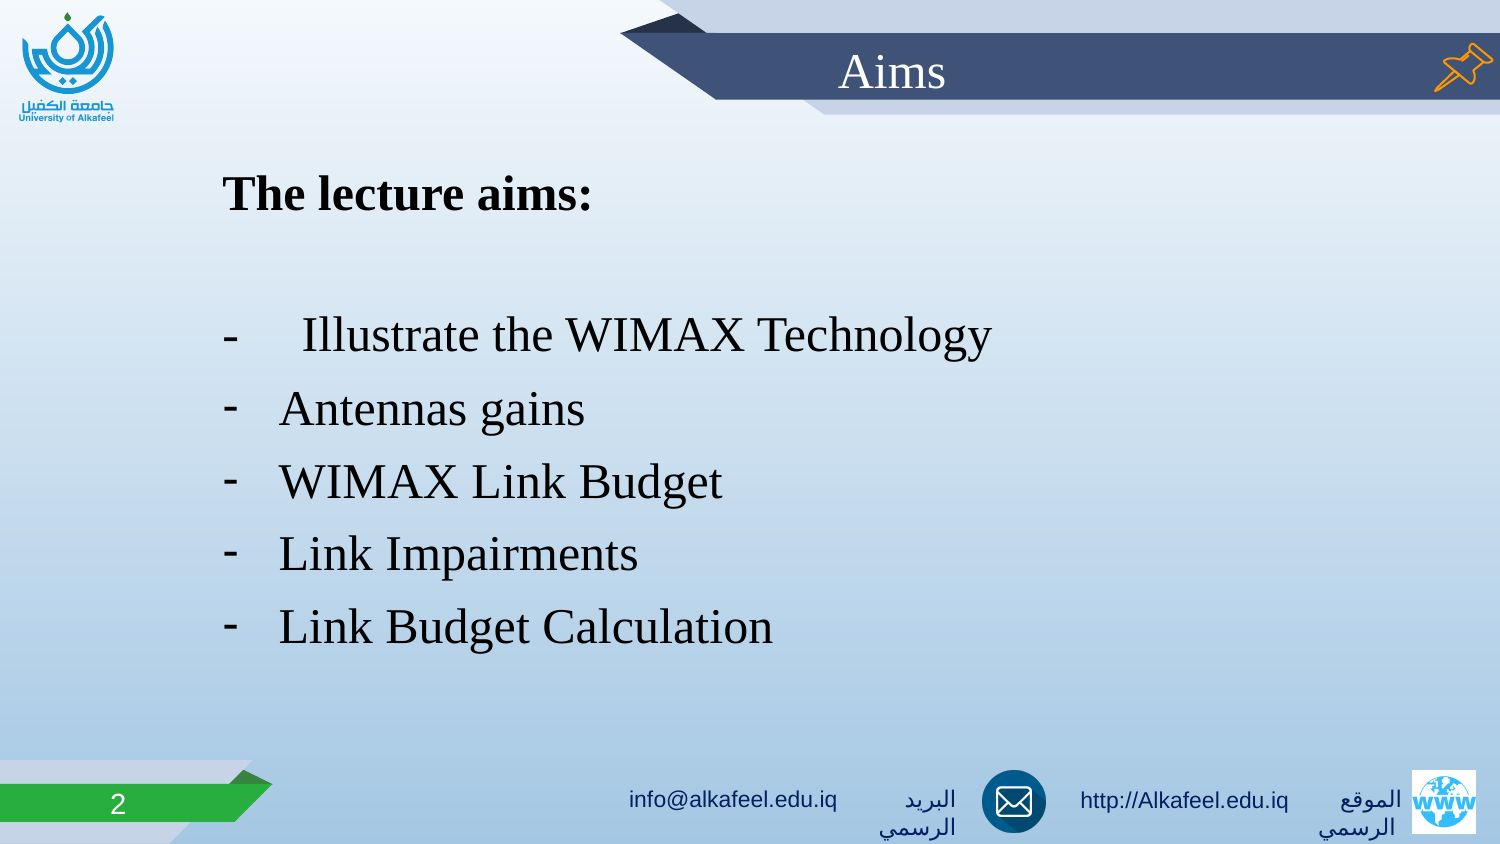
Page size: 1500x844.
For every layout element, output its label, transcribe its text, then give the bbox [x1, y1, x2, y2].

picture [982, 770, 1046, 833]
slide_number 2 [2, 784, 235, 822]
list The lecture aims: - Illustrate the WIMAX Technology Antennas gains WIMAX Link Budget Link Impairments Link Budget Calculation [194, 91, 1306, 723]
title Aims [253, 57, 962, 125]
picture [7, 8, 124, 129]
picture [1412, 770, 1476, 834]
